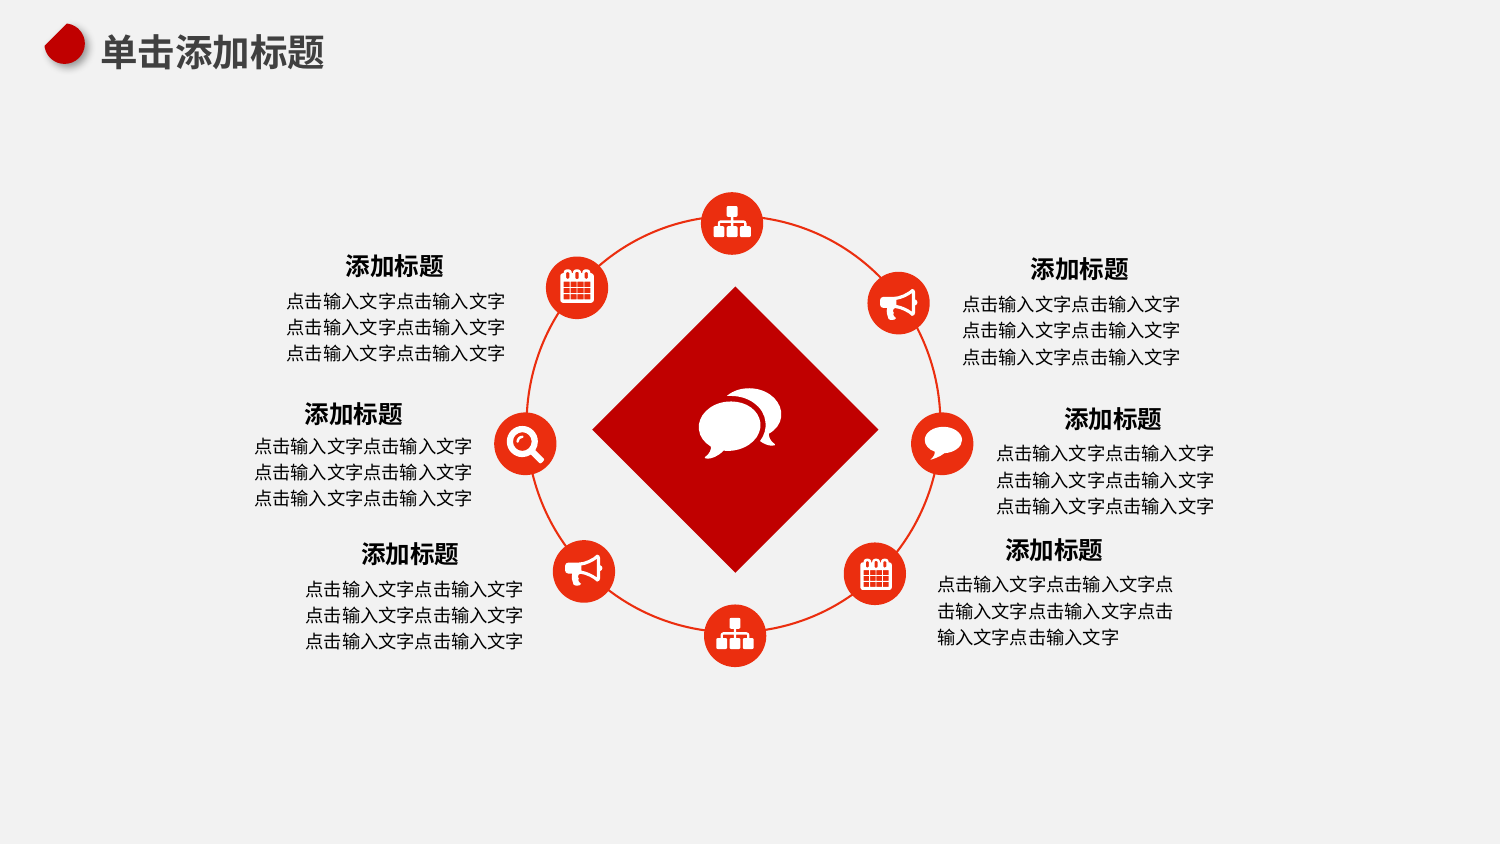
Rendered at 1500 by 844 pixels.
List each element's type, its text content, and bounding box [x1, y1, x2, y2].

text_box 点击输入文字点击输入文字点击输入文字点击输入文字点击输入文字点击输入文字 [254, 430, 482, 510]
text_box [704, 604, 767, 668]
text_box [545, 256, 609, 320]
text_box 添加标题 [995, 403, 1232, 434]
text_box [552, 540, 616, 603]
text_box [700, 192, 764, 255]
text_box [565, 554, 603, 586]
text_box 添加标题 [962, 254, 1198, 284]
text_box [560, 269, 594, 303]
text_box [860, 558, 892, 590]
text_box 点击输入文字点击输入文字点击输入文字点击输入文字点击输入文字点击输入文字 [937, 569, 1175, 649]
text_box [494, 412, 557, 476]
text_box 点击输入文字点击输入文字点击输入文字点击输入文字点击输入文字点击输入文字 [286, 285, 521, 365]
text_box 添加标题 [936, 534, 1172, 565]
text_box [526, 218, 941, 631]
text_box 点击输入文字点击输入文字点击输入文字点击输入文字点击输入文字点击输入文字 [962, 288, 1200, 368]
text_box [924, 426, 963, 460]
text_box 添加标题 [277, 250, 513, 281]
text_box [506, 425, 545, 464]
text_box [911, 412, 974, 476]
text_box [696, 387, 783, 459]
text_box 点击输入文字点击输入文字点击输入文字点击输入文字点击输入文字点击输入文字 [996, 438, 1232, 518]
text_box 添加标题 [292, 539, 528, 569]
text_box [867, 271, 930, 335]
text_box [713, 206, 751, 238]
text_box [880, 288, 918, 320]
text_box 点击输入文字点击输入文字点击输入文字点击输入文字点击输入文字点击输入文字 [305, 573, 539, 653]
text_box [716, 617, 754, 650]
text_box 添加标题 [235, 398, 472, 429]
text_box [843, 542, 907, 606]
